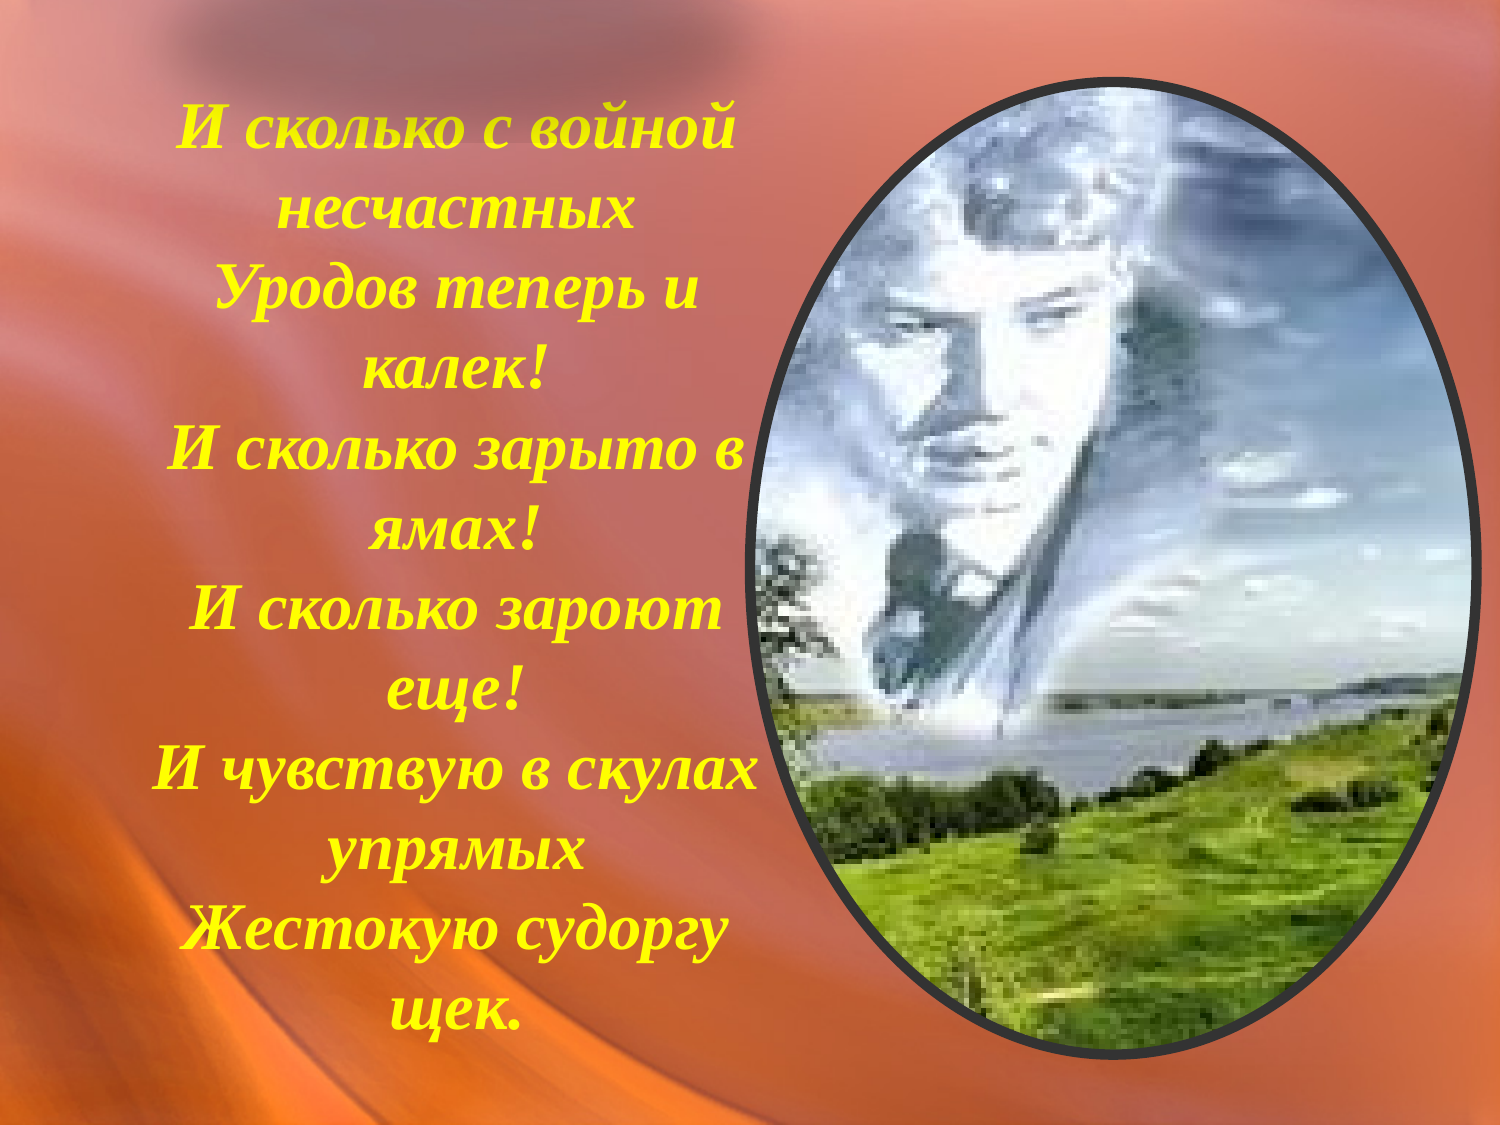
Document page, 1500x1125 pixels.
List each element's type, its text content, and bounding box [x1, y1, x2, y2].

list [749, 81, 1477, 1055]
title И сколько с войной несчастных Уродов теперь и калек! И сколько зарыто в ямах! И сколько зароют еще! И чувствую в скулах упрямых Жестокую судоргу щек. [105, 58, 809, 1067]
picture [0, 0, 1500, 1125]
